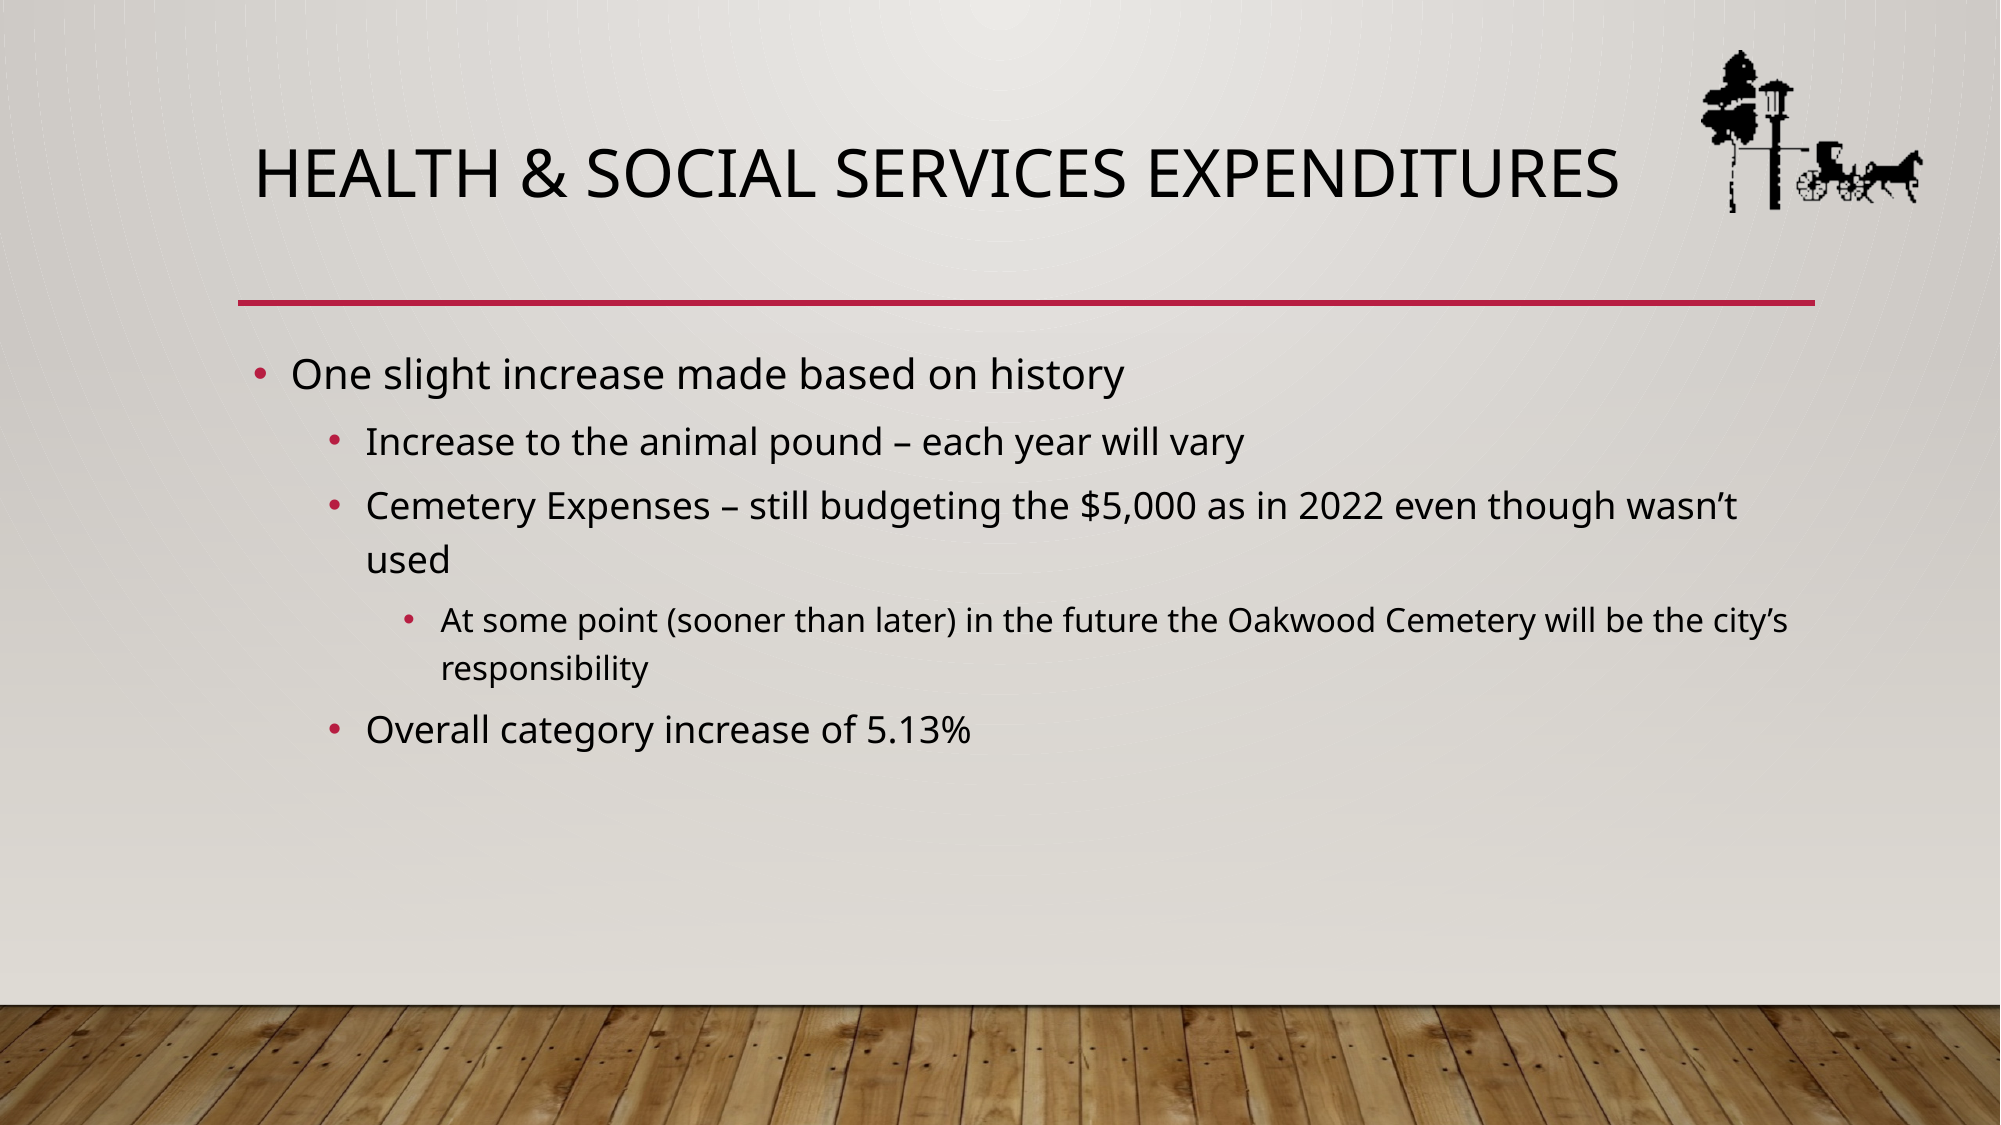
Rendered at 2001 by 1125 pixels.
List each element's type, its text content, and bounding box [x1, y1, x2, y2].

picture [1701, 50, 1926, 213]
picture [0, 1005, 2000, 1125]
list One slight increase made based on history Increase to the animal pound – each year will vary Cemetery Expenses – still budgeting the $5,000 as in 2022 even though wasn’t used At some point (sooner than later) in the future the Oakwood Cemetery will be the city’s responsibility Overall category increase of 5.13% [238, 330, 1814, 897]
title Health & Social Services Expenditures [238, 131, 1814, 305]
